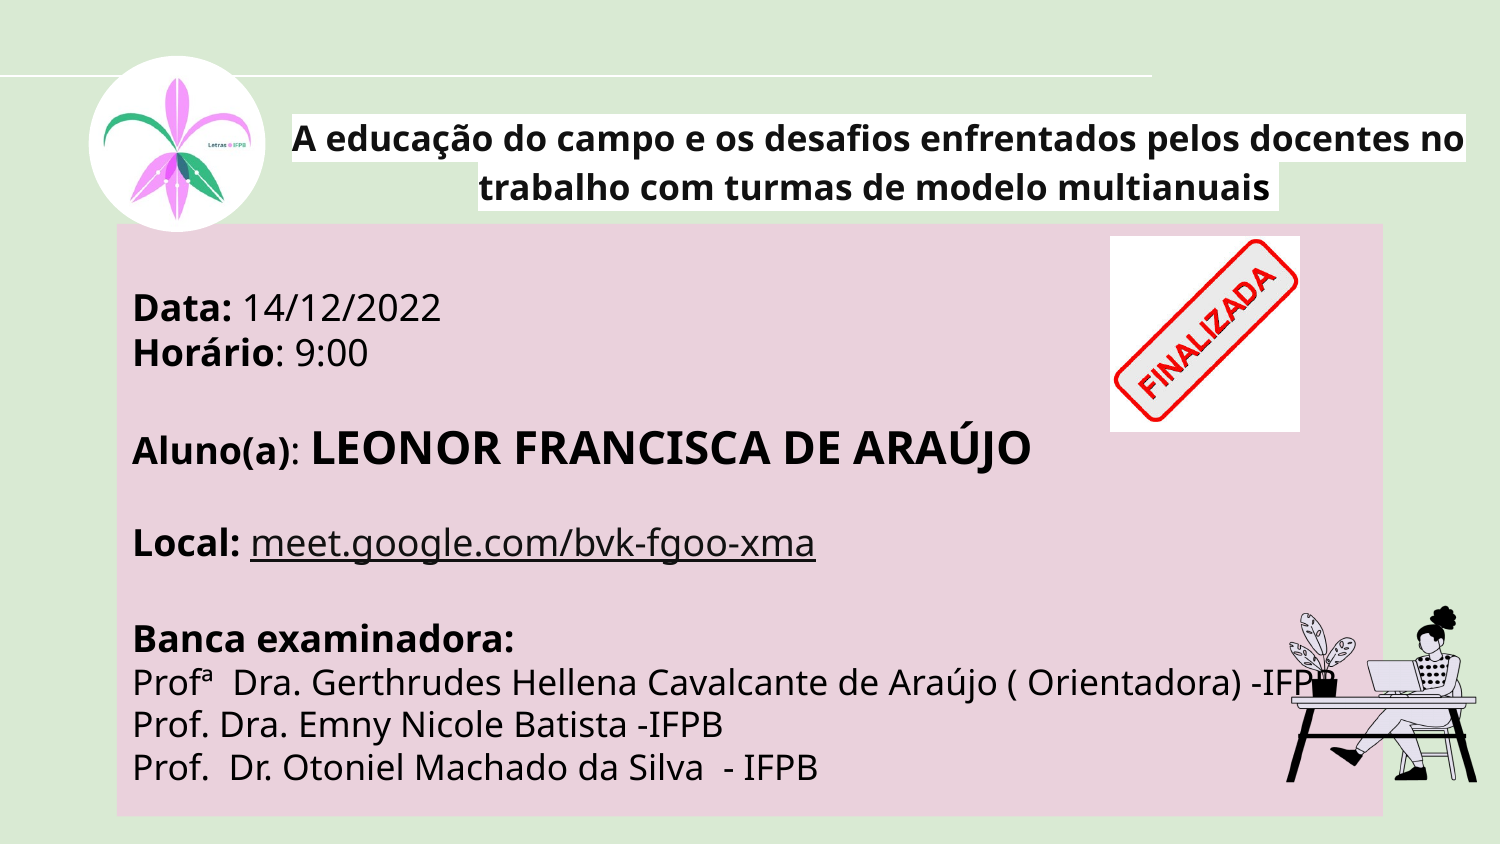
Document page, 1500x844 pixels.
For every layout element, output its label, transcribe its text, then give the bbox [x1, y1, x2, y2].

picture [88, 55, 266, 233]
picture [1110, 236, 1478, 844]
subtitle Data: 14/12/2022 Horário: 9:00 Aluno(a): LEONOR FRANCISCA DE ARAÚJO Local: meet.google.com/bvk-fgoo-xma Banca examinadora: Profª Dra. Gerthrudes Hellena Cavalcante de Araújo ( Orientadora) -IFPB Prof. Dra. Emny Nicole Batista -IFPB Prof. Dr. Otoniel Machado da Silva - IFPB [116, 223, 1383, 817]
title A educação do campo e os desafios enfrentados pelos docentes no trabalho com turmas de modelo multianuais [265, 29, 1493, 232]
